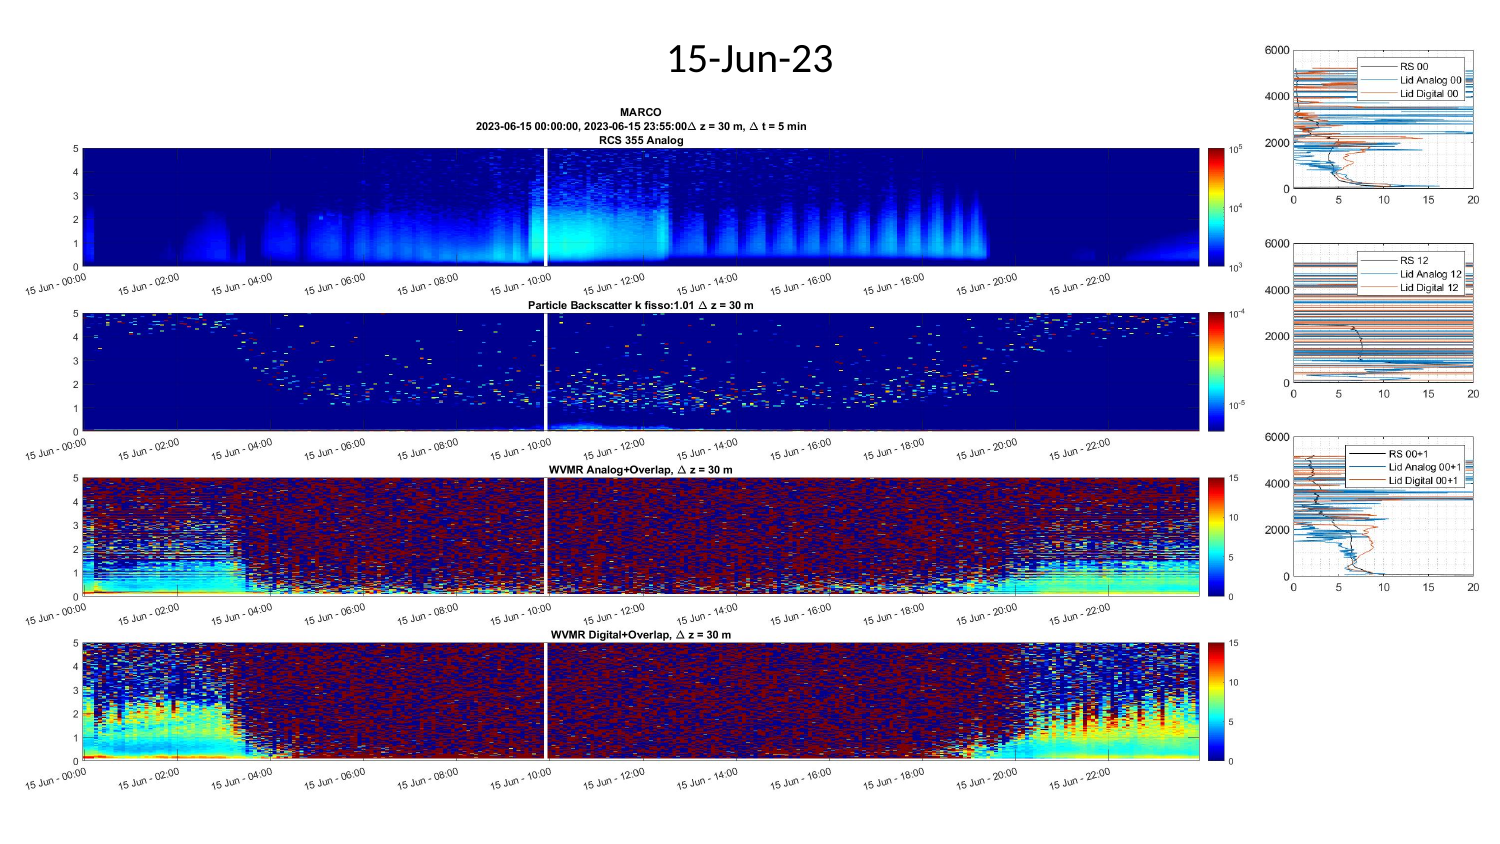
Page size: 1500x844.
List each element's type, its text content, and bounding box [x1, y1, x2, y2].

picture [1263, 1, 1495, 647]
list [0, 90, 1388, 844]
title 15-Jun-23 [75, 20, 1257, 89]
